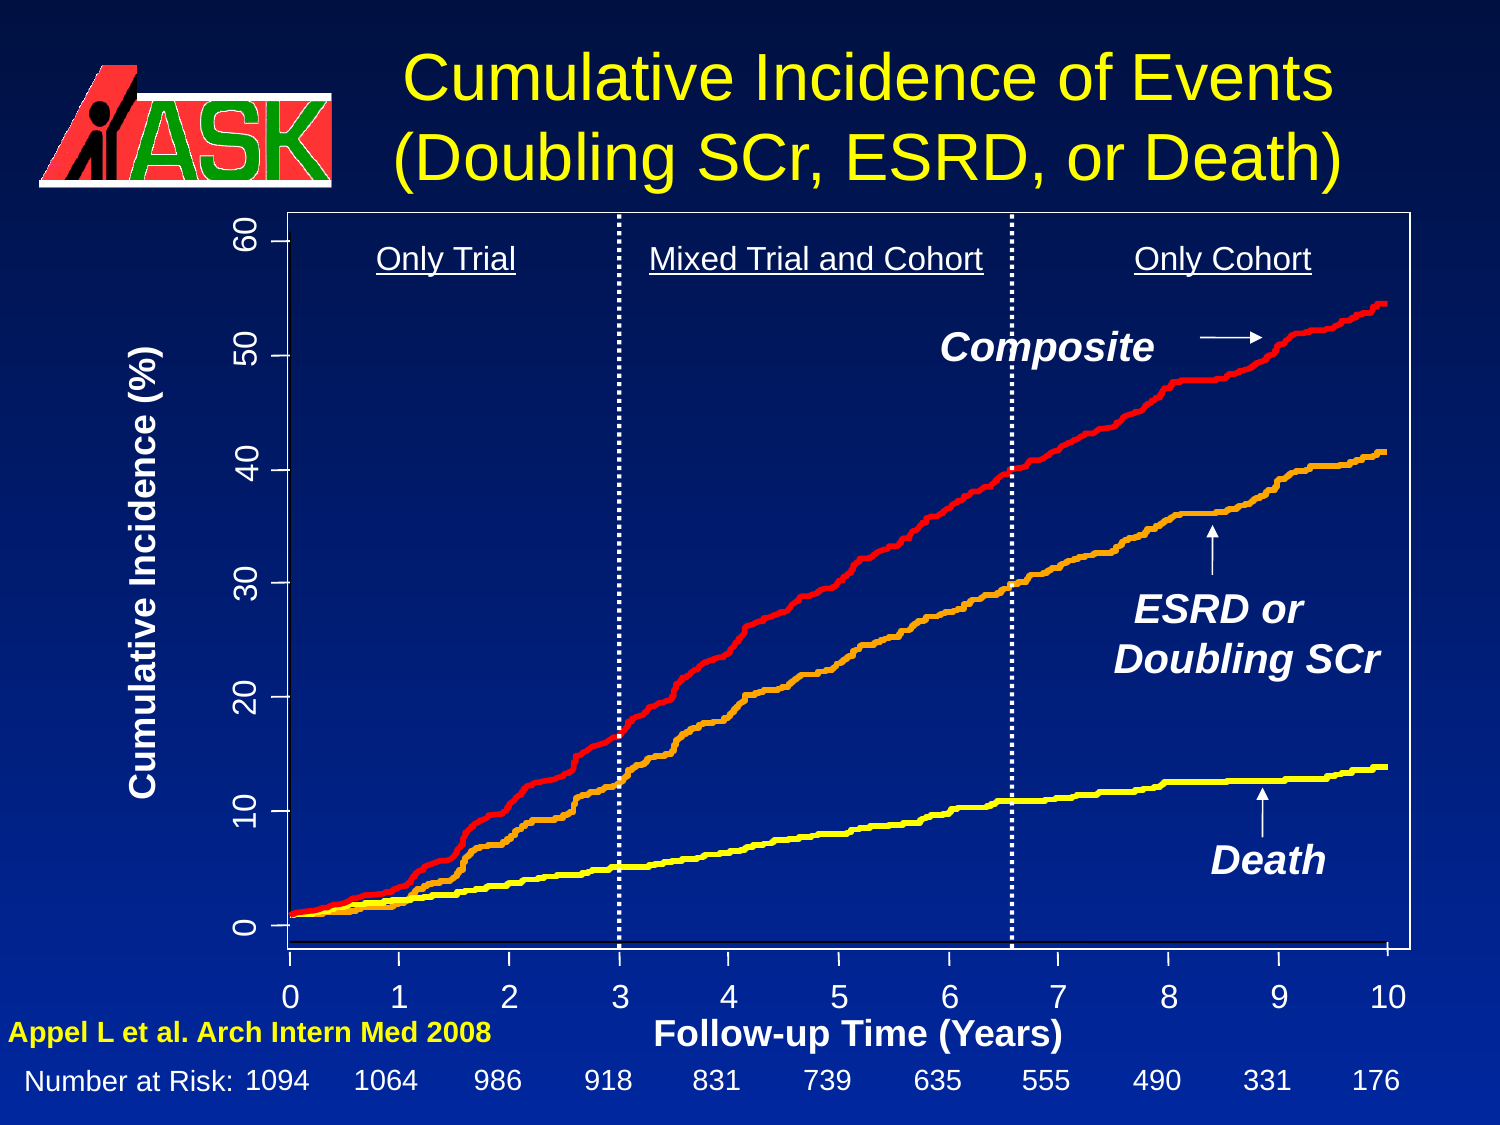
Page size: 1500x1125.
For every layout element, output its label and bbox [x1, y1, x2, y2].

text_box [222, 679, 263, 717]
text_box [274, 39, 1463, 188]
text_box [653, 974, 1068, 1055]
picture [37, 0, 338, 188]
text_box [1369, 974, 1407, 1015]
text_box [24, 1061, 235, 1097]
text_box [271, 212, 1411, 966]
text_box [1159, 974, 1179, 1015]
text_box [244, 1061, 310, 1097]
text_box [1021, 1061, 1071, 1097]
text_box [1132, 1061, 1182, 1097]
text_box [224, 445, 265, 483]
text_box [692, 1061, 742, 1097]
text_box [223, 216, 264, 254]
text_box [223, 330, 264, 368]
text_box [222, 919, 263, 938]
text_box [1243, 1061, 1292, 1097]
text_box [473, 1061, 523, 1097]
text_box [117, 345, 163, 801]
text_box [353, 1061, 419, 1097]
text_box [222, 793, 263, 831]
text_box [584, 1061, 633, 1097]
text_box [1351, 1061, 1401, 1097]
text_box [1270, 974, 1289, 1015]
text_box [24, 974, 475, 1050]
text_box [223, 565, 264, 603]
text_box [611, 974, 630, 1015]
text_box [803, 1061, 852, 1097]
text_box [500, 974, 519, 1015]
text_box [913, 1061, 963, 1097]
